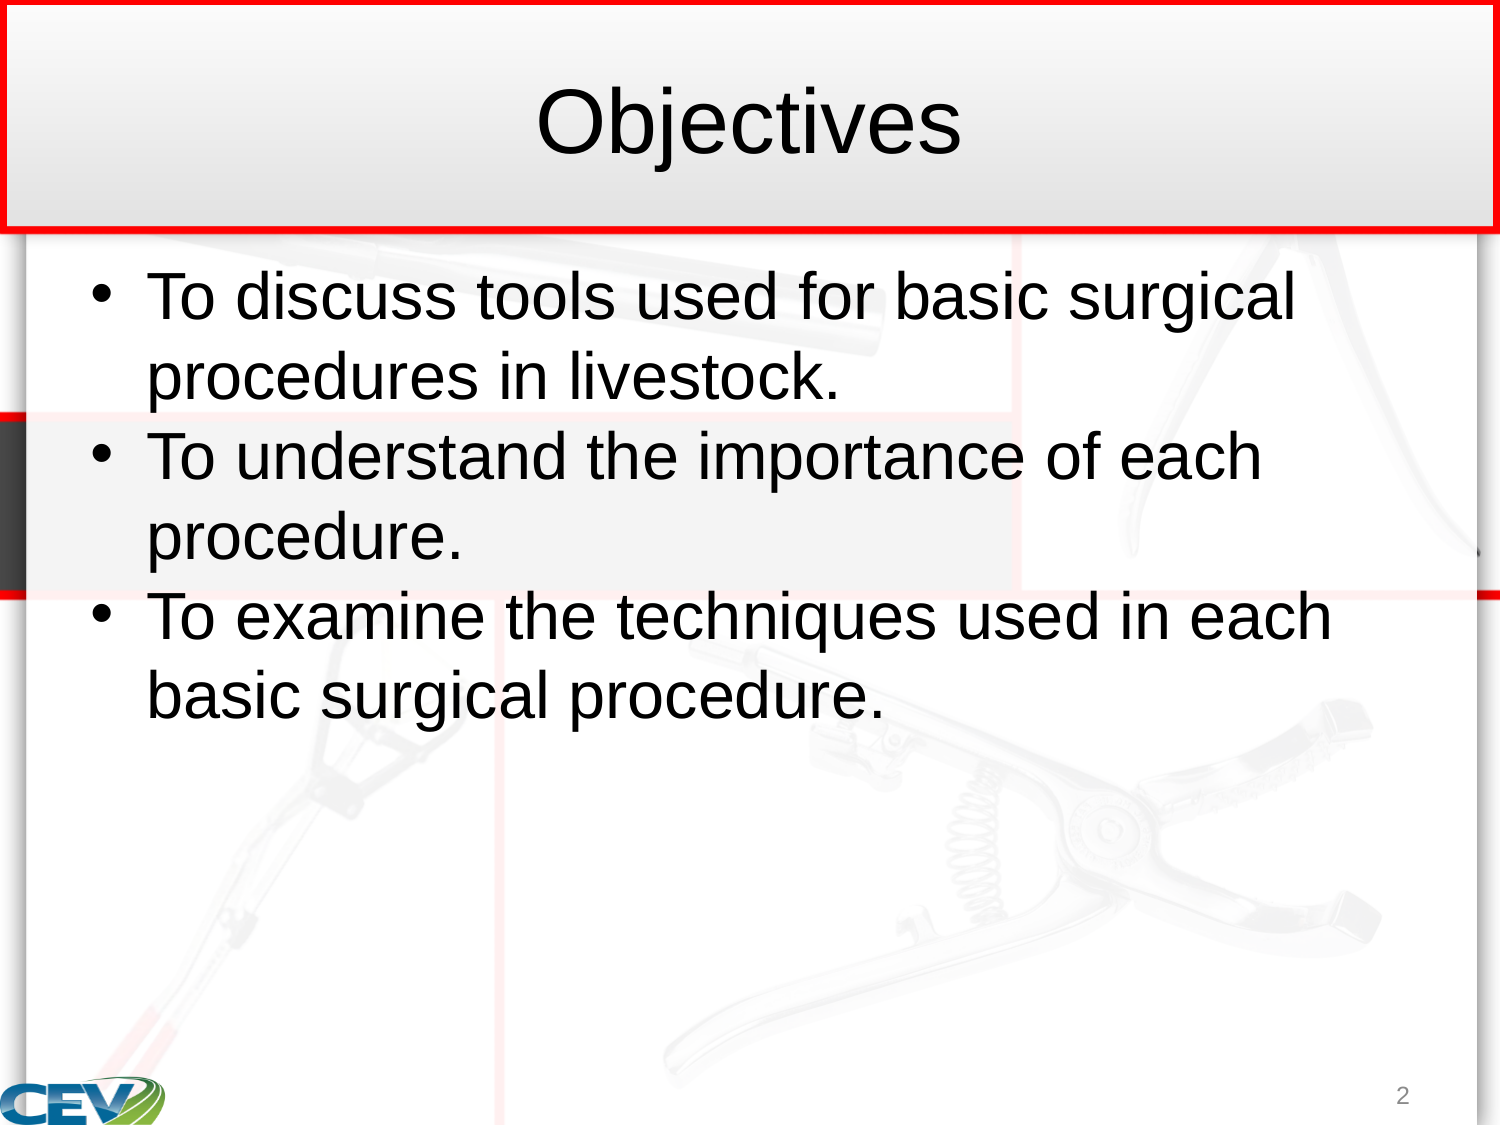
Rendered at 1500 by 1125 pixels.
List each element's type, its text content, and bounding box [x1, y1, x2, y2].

title Objectives [12, 15, 1488, 218]
slide_number 2 [1074, 1065, 1425, 1125]
picture [0, 0, 1500, 1125]
list To discuss tools used for basic surgical procedures in livestock. To understand the importance of each procedure. To examine the techniques used in each basic surgical procedure. [75, 245, 1425, 1066]
